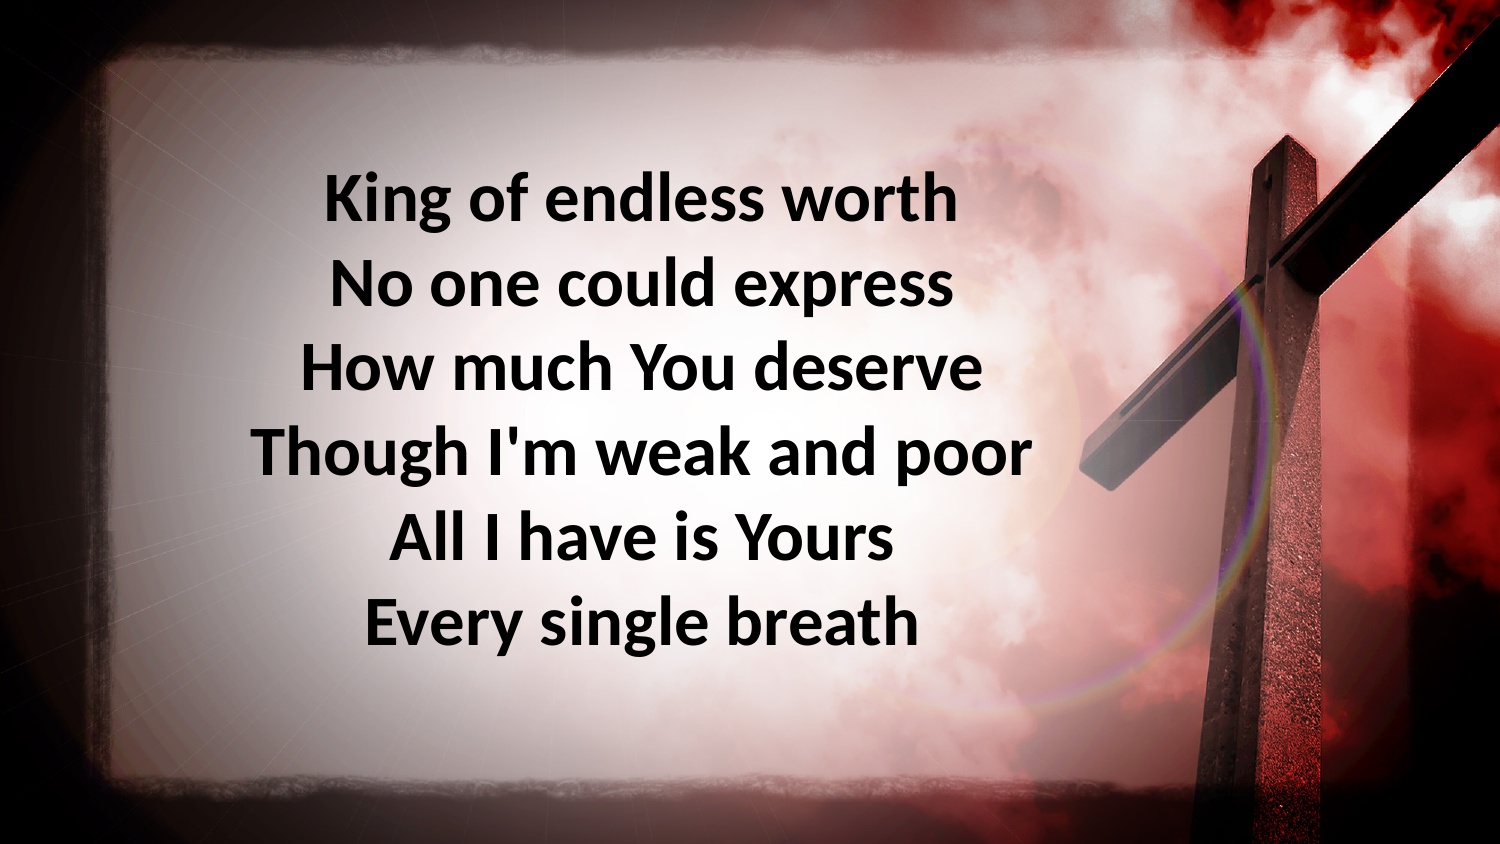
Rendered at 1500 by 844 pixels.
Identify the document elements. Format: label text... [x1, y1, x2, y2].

picture [0, 0, 1500, 844]
text_box King of endless worth No one could express How much You deserve Though I'm weak and poor All I have is Yours Every single breath [62, 143, 1223, 535]
